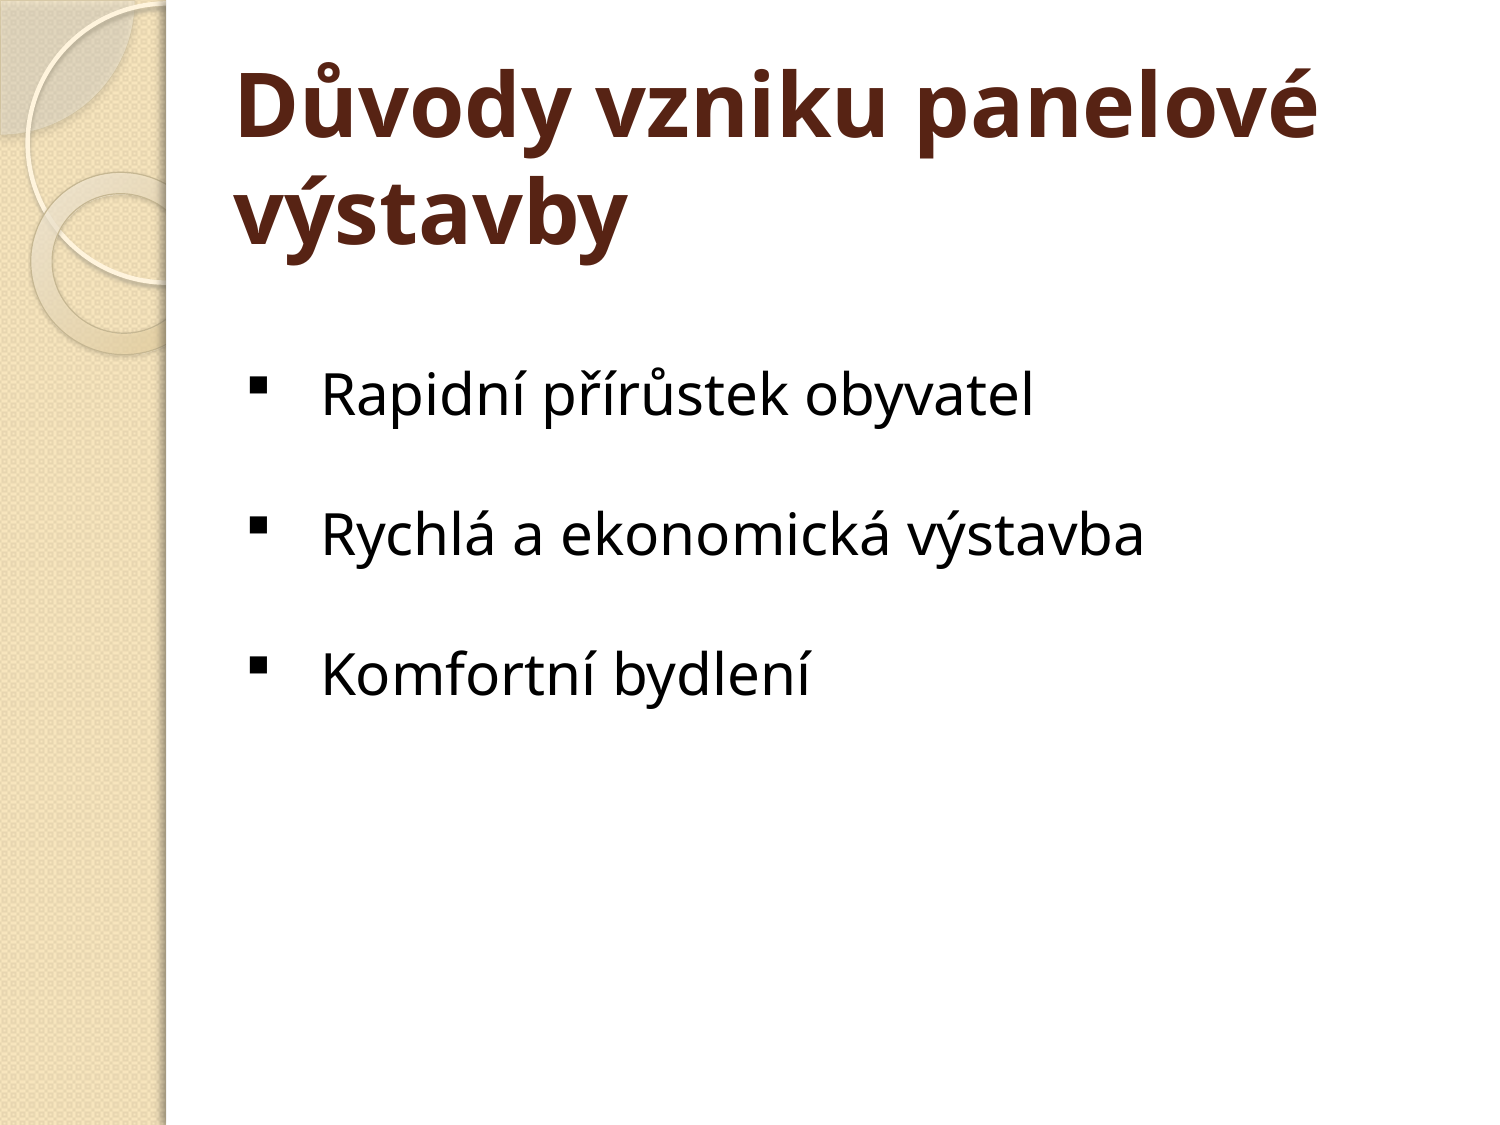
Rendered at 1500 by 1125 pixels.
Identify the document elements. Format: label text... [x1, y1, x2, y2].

text_box Rapidní přírůstek obyvatel Rychlá a ekonomická výstavba Komfortní bydlení [230, 349, 1365, 760]
title Důvody vzniku panelové výstavby [218, 101, 1500, 209]
